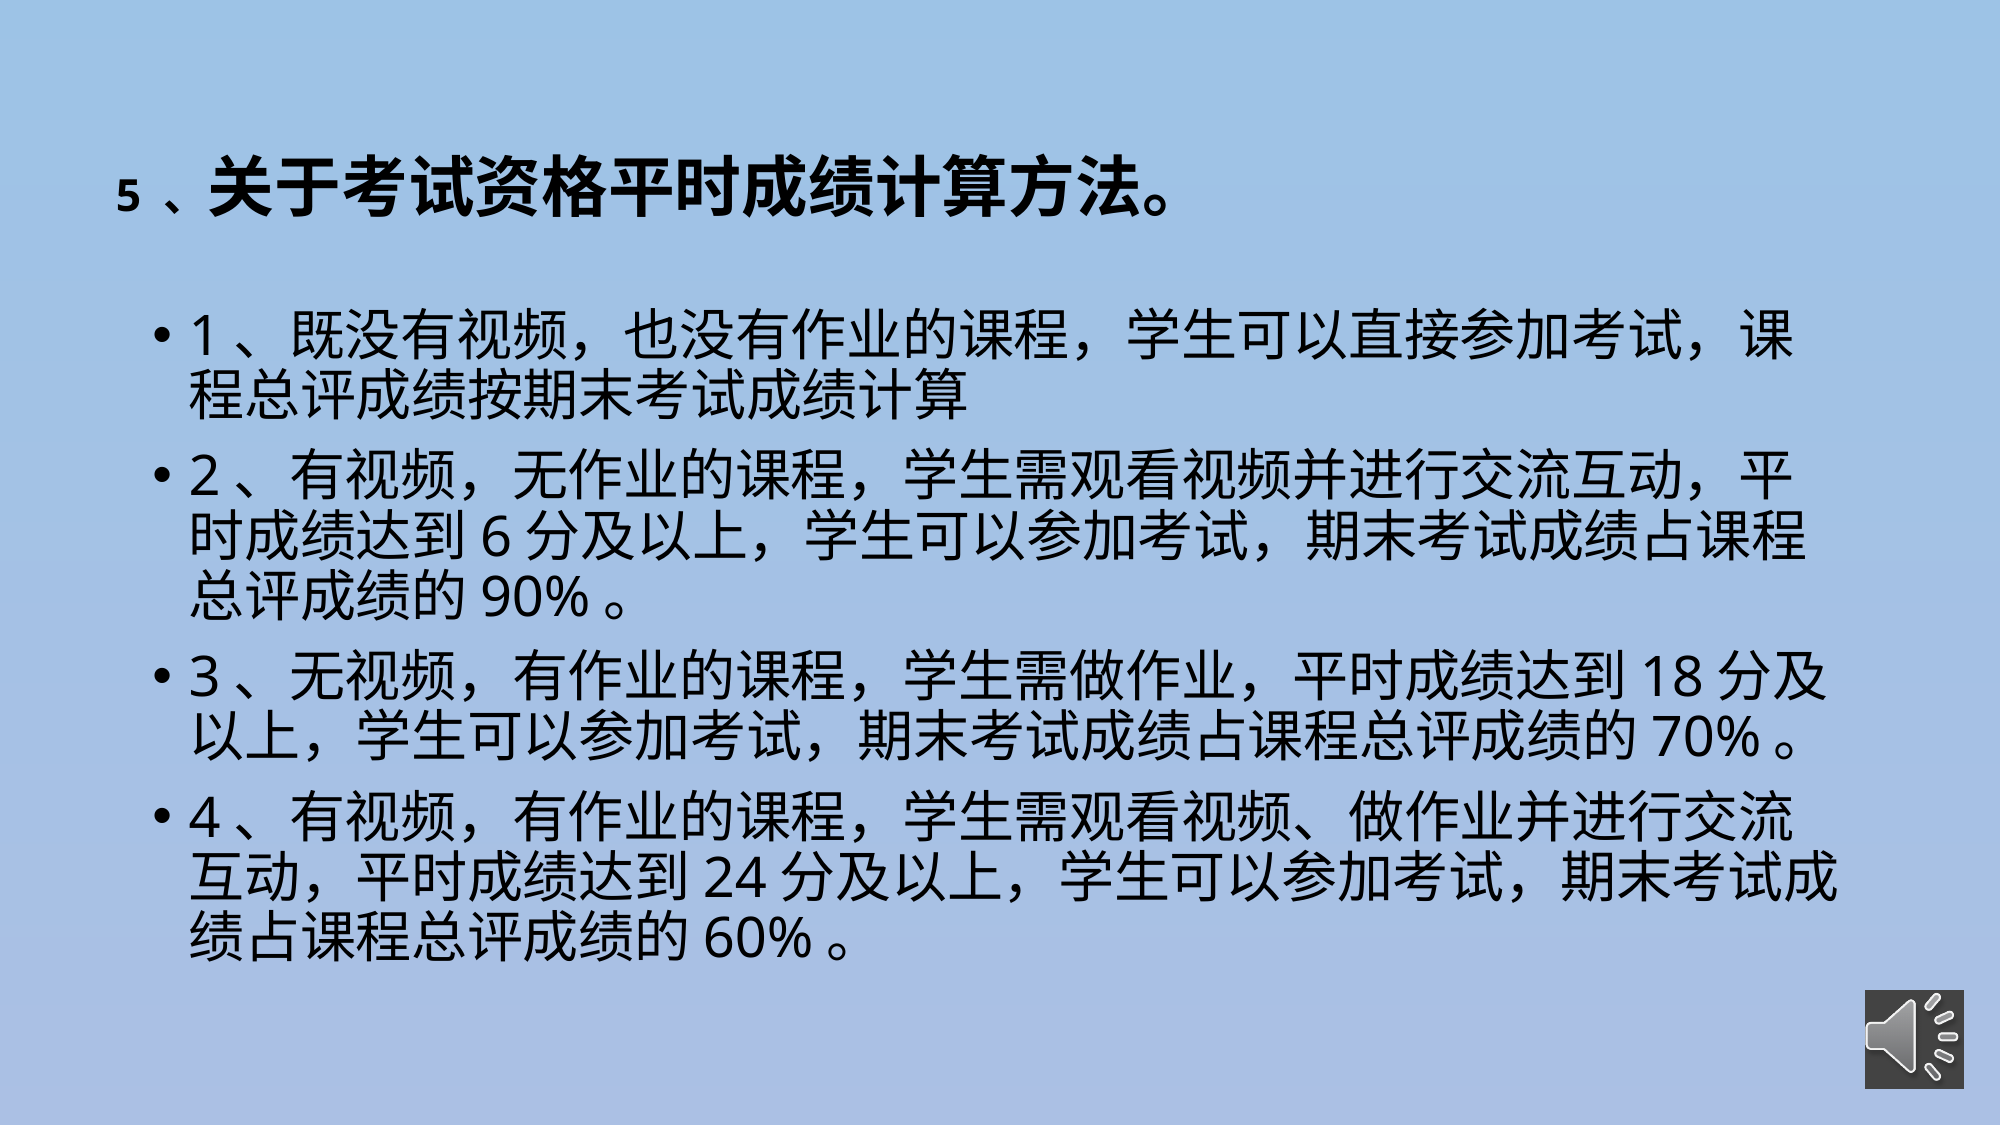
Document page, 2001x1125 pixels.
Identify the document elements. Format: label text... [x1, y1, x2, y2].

list 1、既没有视频，也没有作业的课程，学生可以直接参加考试，课程总评成绩按期末考试成绩计算 2、有视频，无作业的课程，学生需观看视频并进行交流互动，平时成绩达到6分及以上，学生可以参加考试，期末考试成绩占课程总评成绩的90%。 3、无视频，有作业的课程，学生需做作业，平时成绩达到18分及以上，学生可以参加考试，期末考试成绩占课程总评成绩的70%。 4、有视频，有作业的课程，学生需观看视频、做作业并进行交流互动，平时成绩达到24分及以上，学生可以参加考试，期末考试成绩占课程总评成绩的60%。 [137, 299, 1863, 1014]
text_box 5 、关于考试资格平时成绩计算方法。 [100, 136, 1692, 232]
picture [1864, 989, 1965, 1090]
